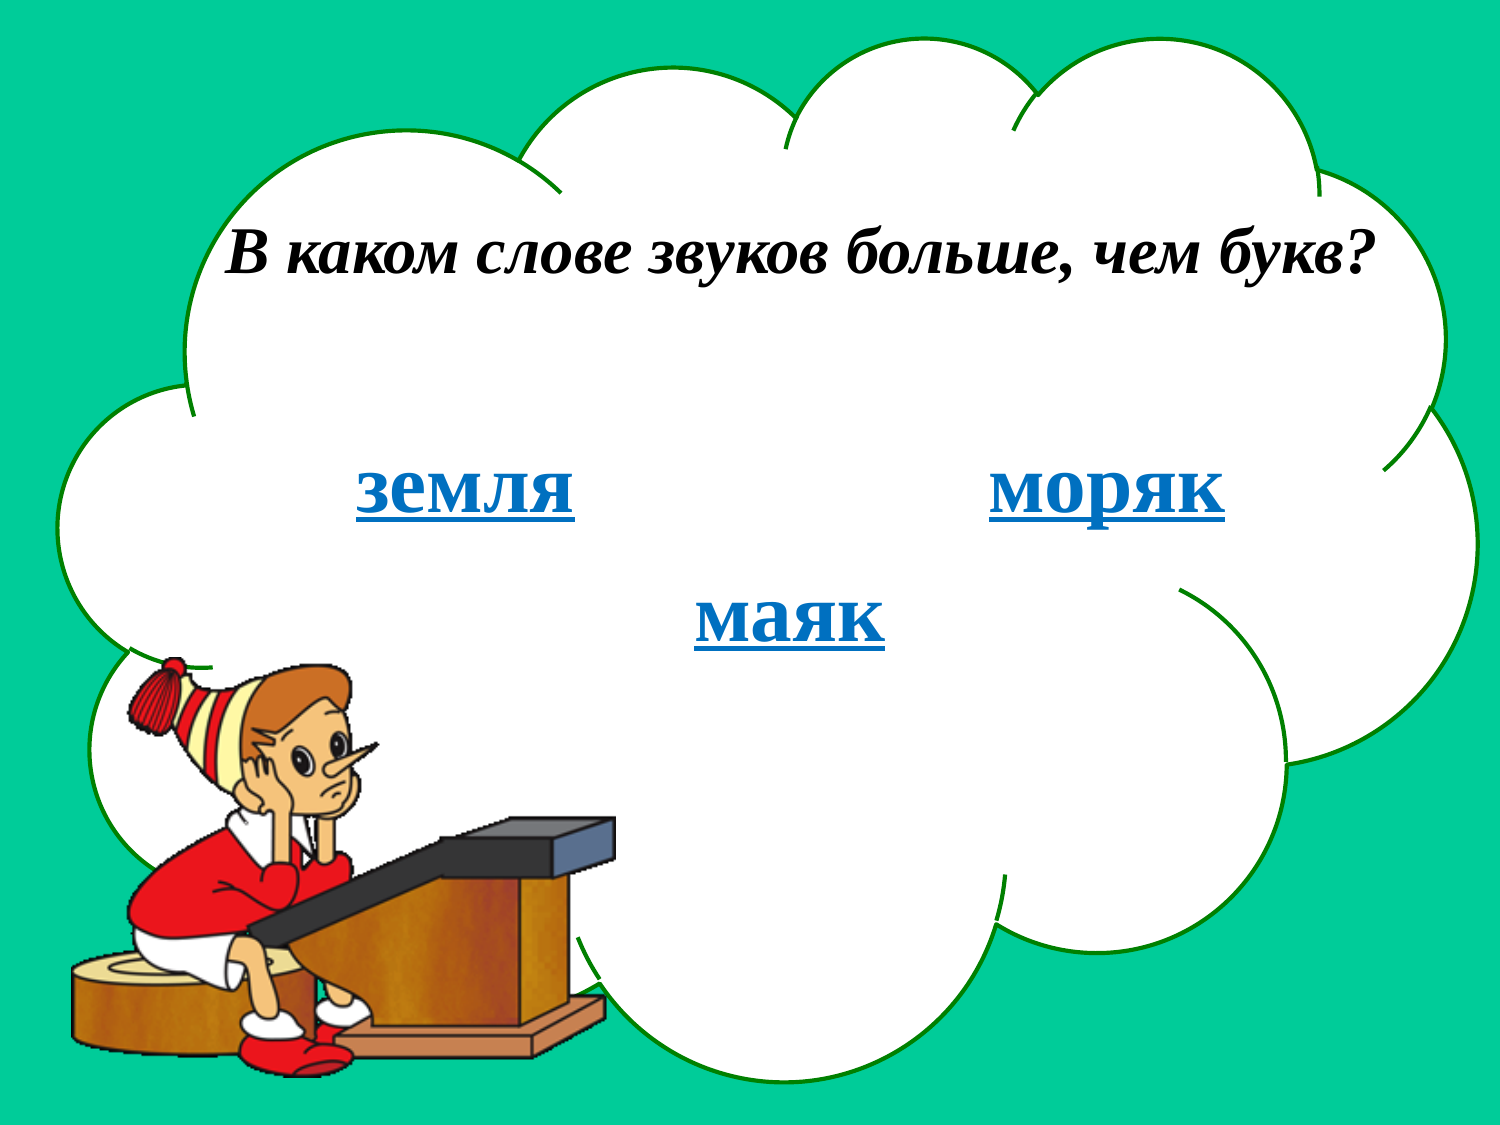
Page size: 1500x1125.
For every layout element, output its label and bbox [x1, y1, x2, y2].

text_box [0, 0, 1500, 1125]
